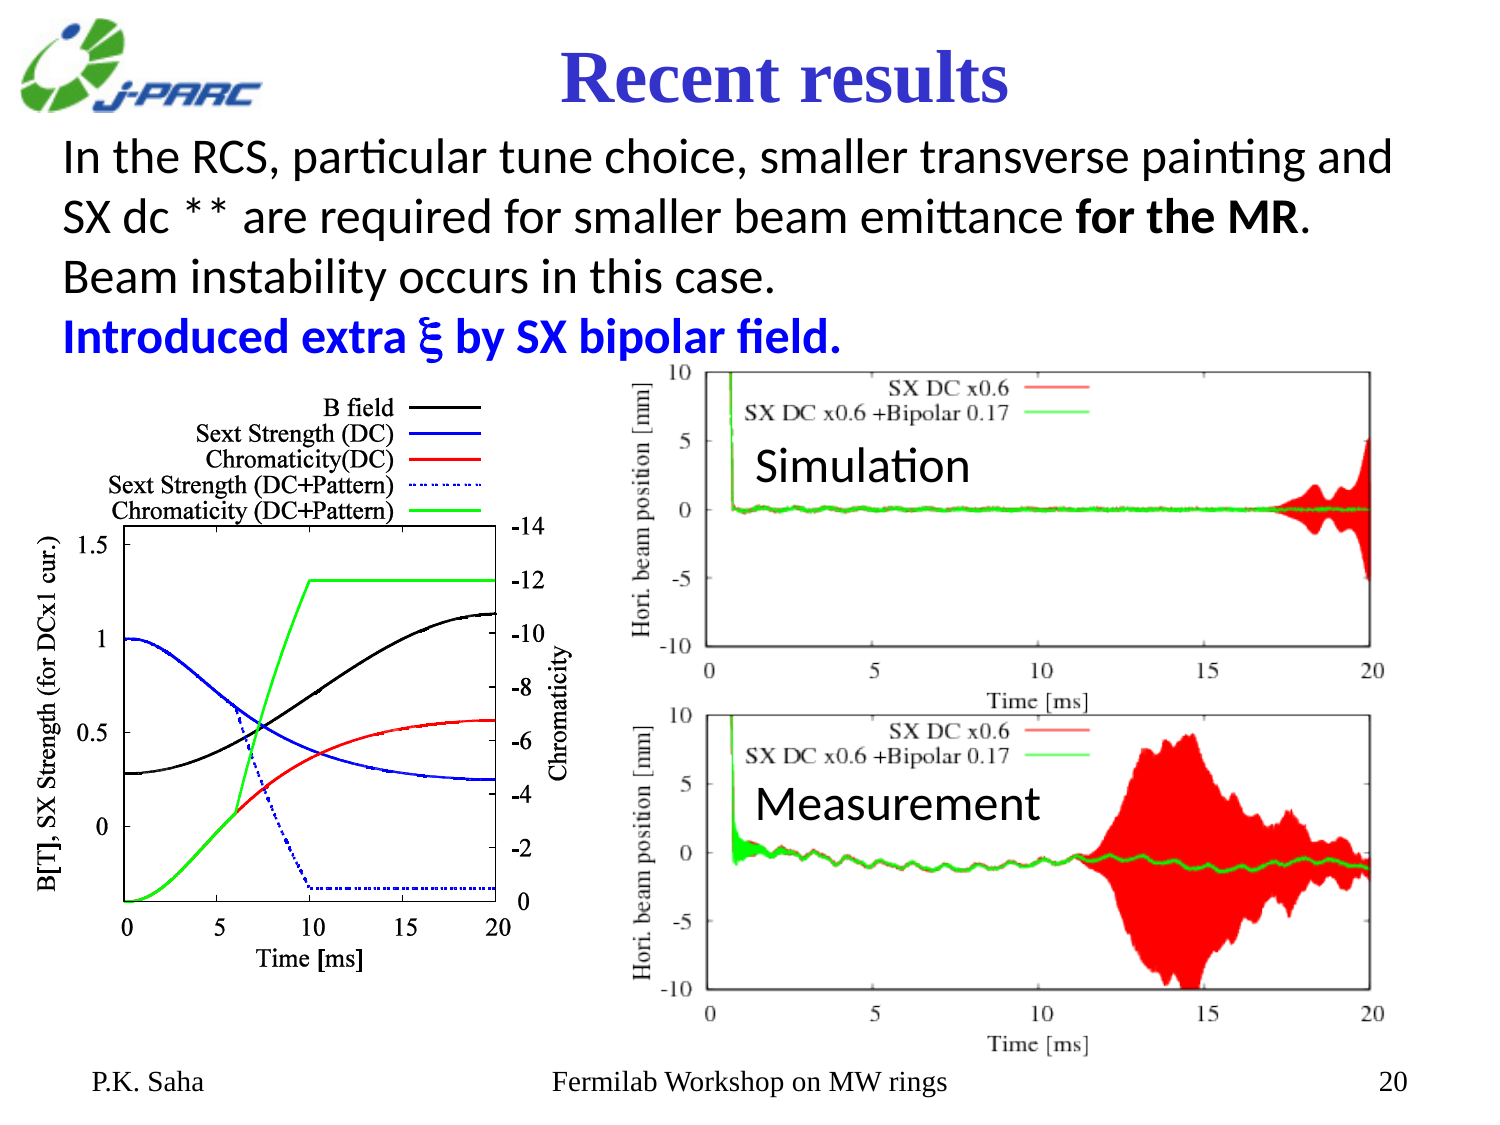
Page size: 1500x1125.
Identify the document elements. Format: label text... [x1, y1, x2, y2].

picture [625, 361, 1389, 1059]
footer Fermilab Workshop on MW rings [512, 1054, 988, 1125]
picture [20, 18, 263, 113]
slide_number P.K. Saha [76, 1054, 390, 1125]
picture [23, 396, 618, 977]
title Recent results [395, 18, 1176, 126]
slide_number 20 [1110, 1054, 1424, 1125]
